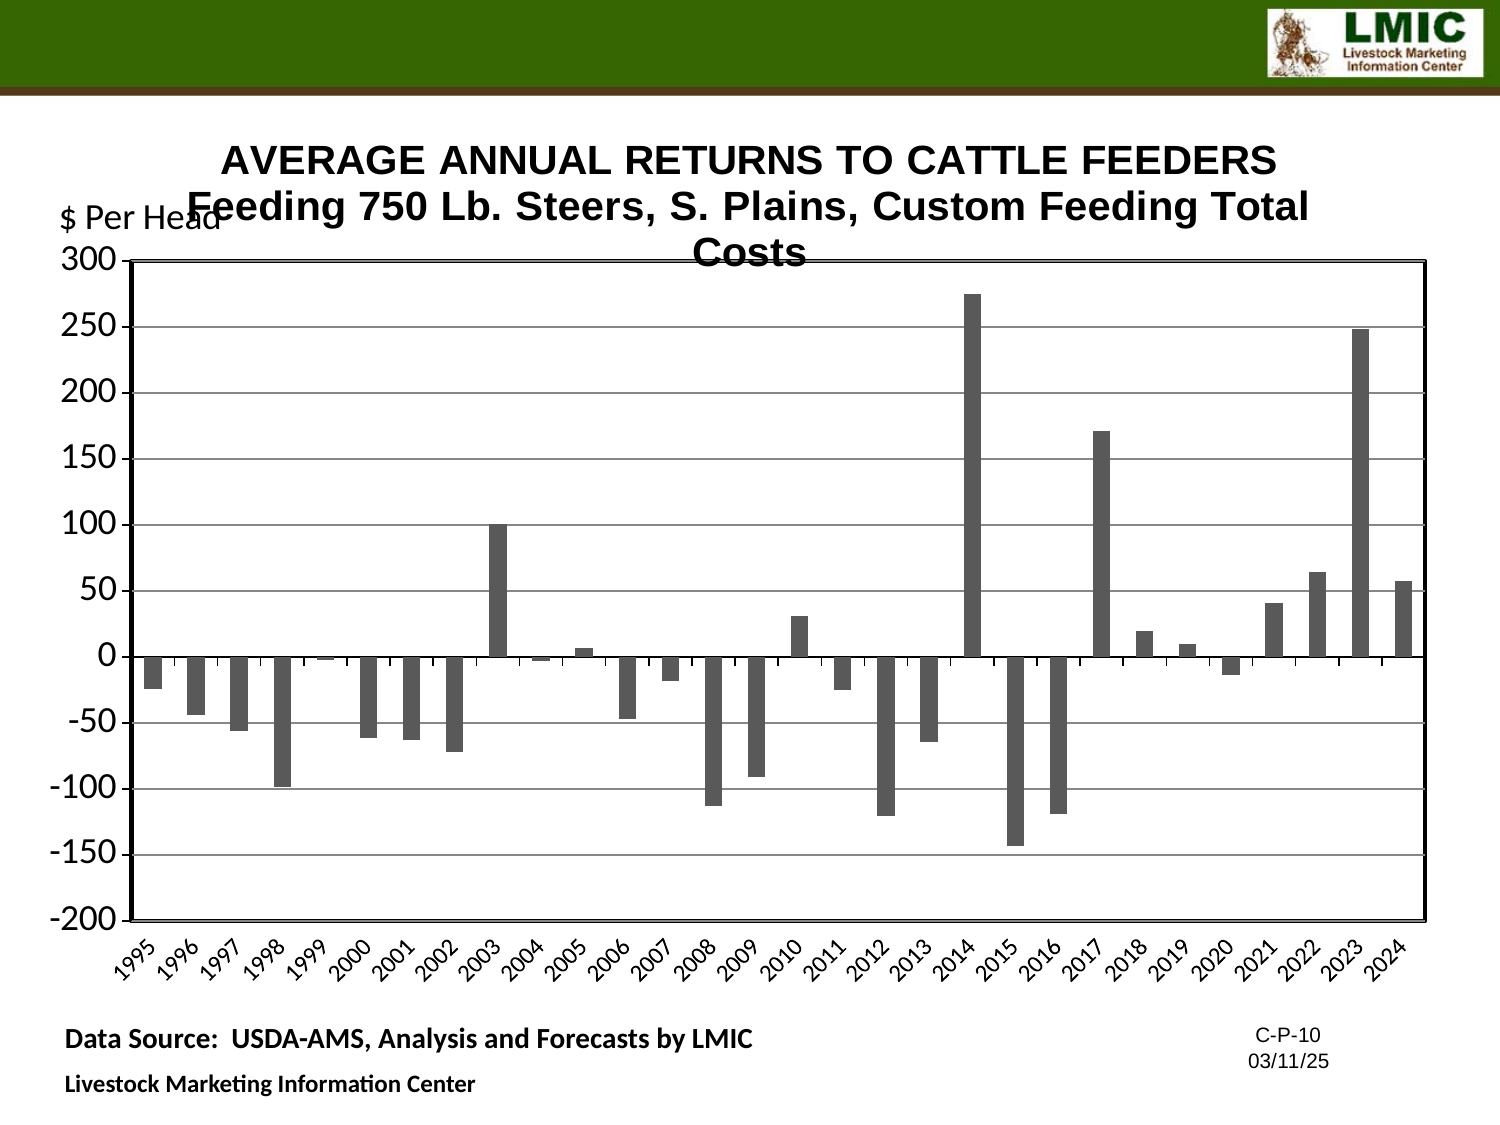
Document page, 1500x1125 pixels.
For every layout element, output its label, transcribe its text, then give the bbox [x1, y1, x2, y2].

text_box Data Source: USDA-AMS, Analysis and Forecasts by LMIC Livestock Marketing Information Center [49, 1012, 858, 1105]
chart [24, 99, 1476, 988]
picture [0, 0, 1500, 1125]
